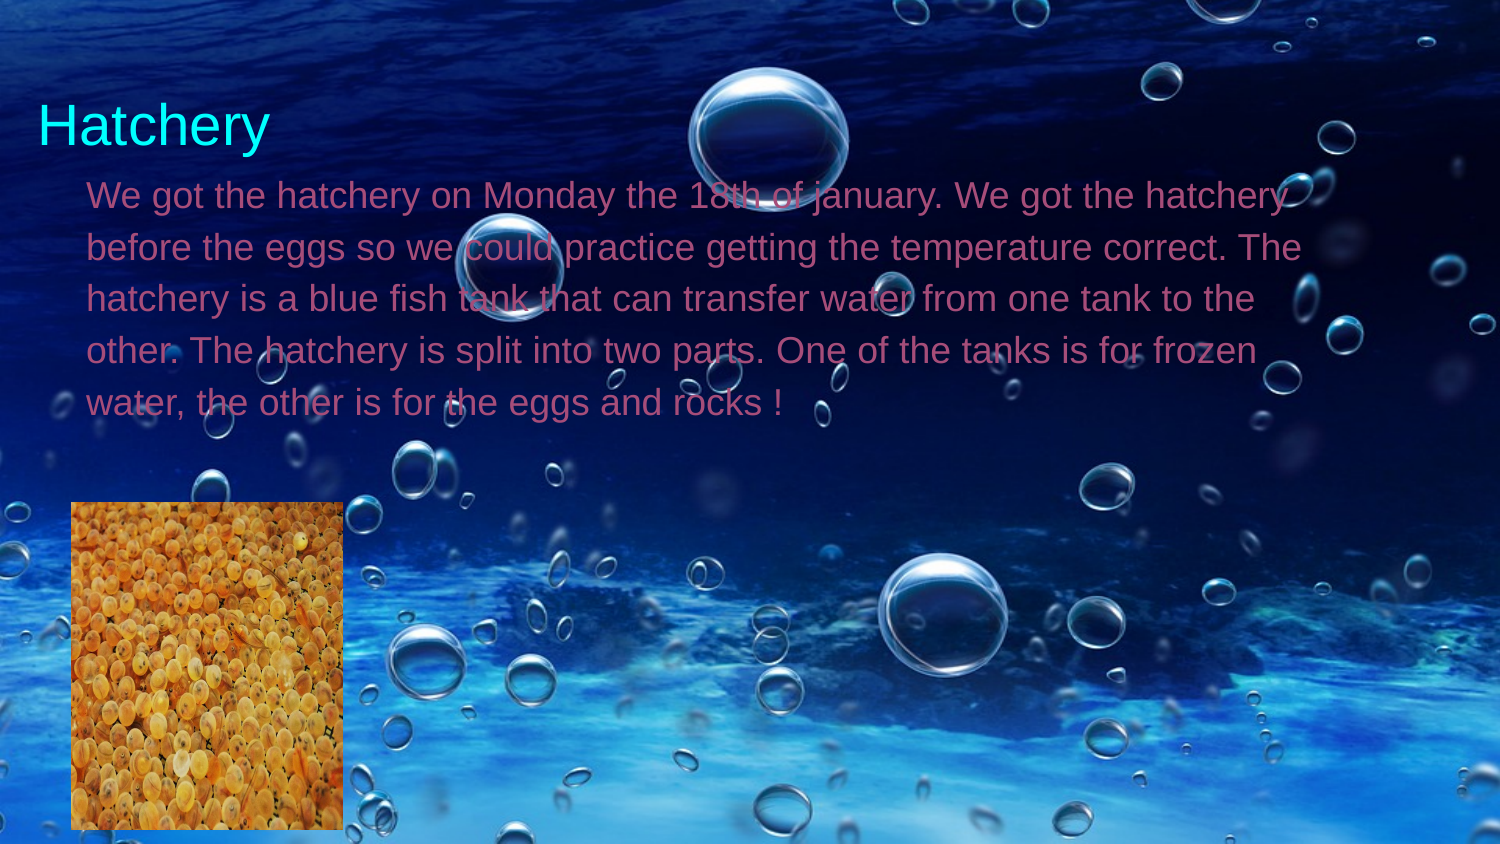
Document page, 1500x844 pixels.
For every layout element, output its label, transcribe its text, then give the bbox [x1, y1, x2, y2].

list We got the hatchery on Monday the 18th of january. We got the hatchery before the eggs so we could practice getting the temperature correct. The hatchery is a blue fish tank that can transfer water from one tank to the other. The hatchery is split into two parts. One of the tanks is for frozen water, the other is for the eggs and rocks ! [71, 149, 1360, 748]
picture [0, 0, 1500, 844]
title Hatchery [22, 72, 1421, 167]
